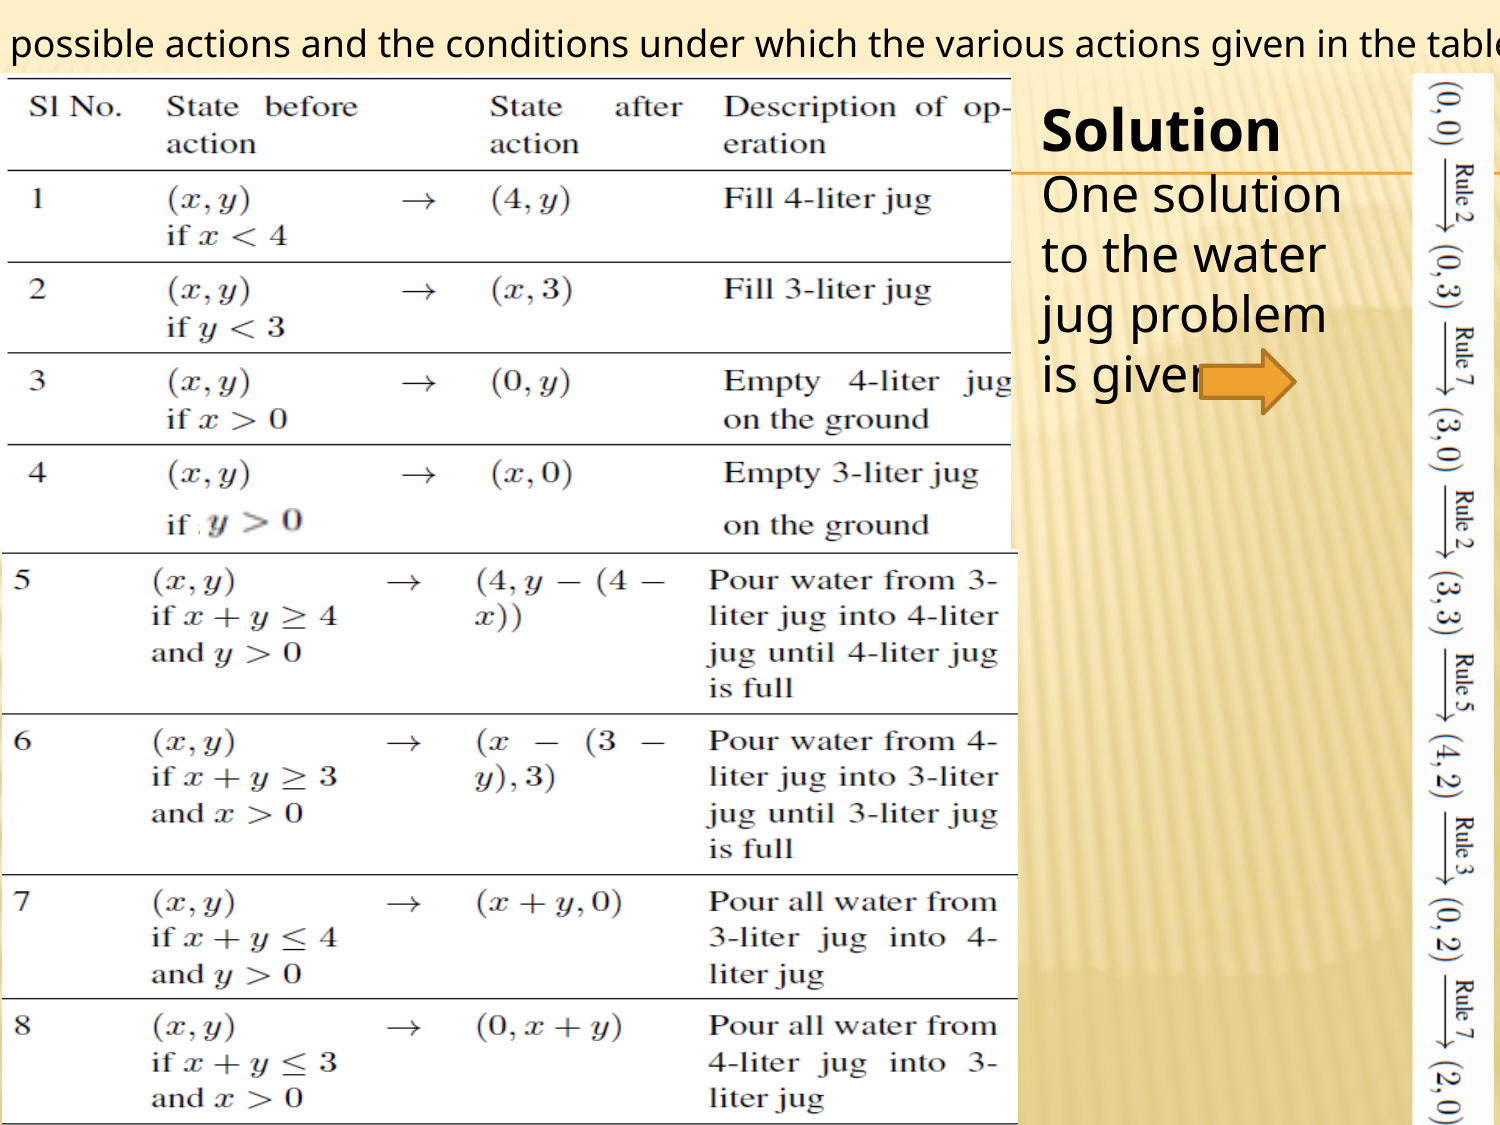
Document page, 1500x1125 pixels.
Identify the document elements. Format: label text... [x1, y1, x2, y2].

text_box [1198, 348, 1297, 416]
text_box The possible actions and the conditions under which the various actions given in the table: [0, 12, 1500, 73]
text_box Solution One solution to the water jug problem is given [1026, 85, 1375, 411]
picture [0, 72, 1500, 1125]
picture [1413, 651, 1493, 1125]
